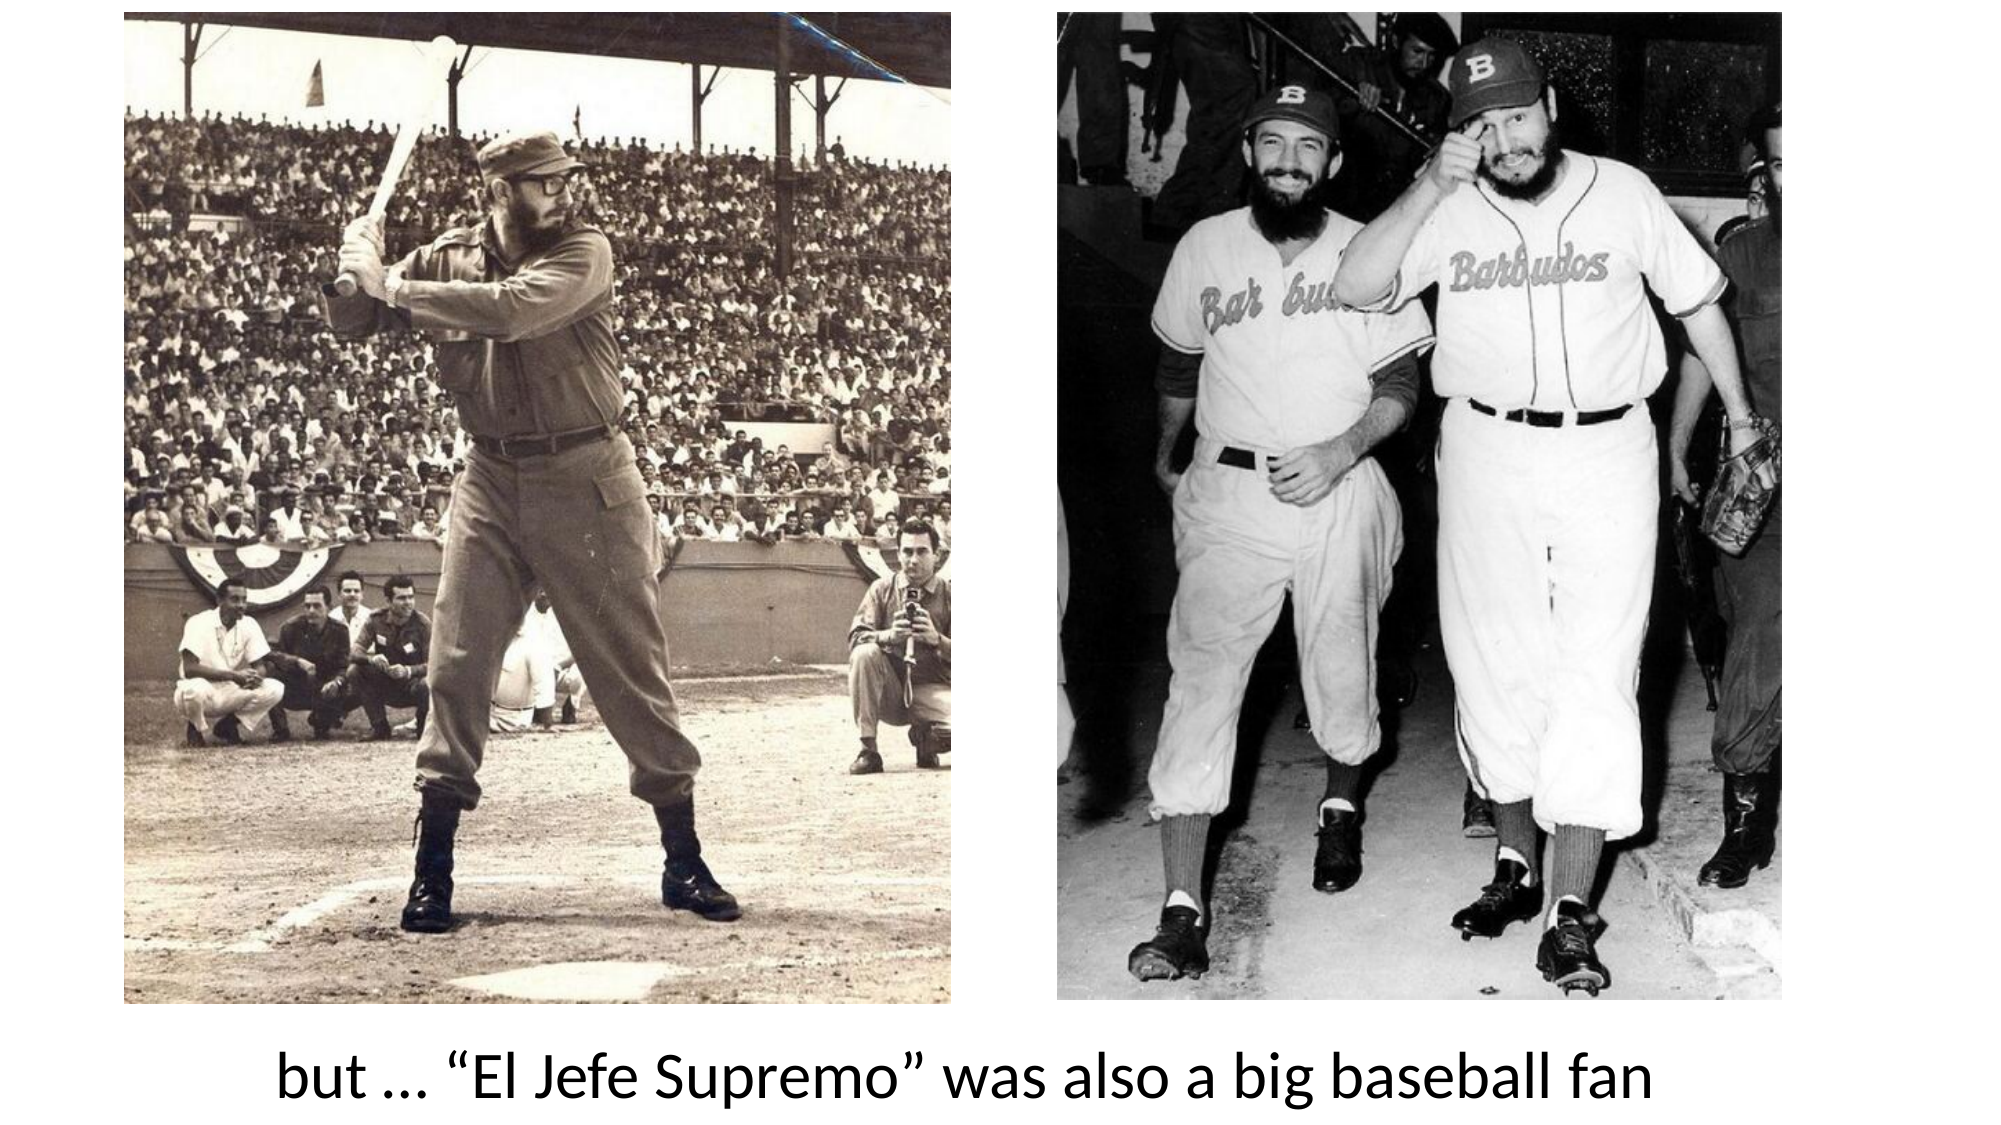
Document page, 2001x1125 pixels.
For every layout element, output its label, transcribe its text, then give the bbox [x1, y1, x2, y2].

text_box but … “El Jefe Supremo” was also a big baseball fan [260, 1024, 1671, 1120]
picture [123, 12, 951, 1004]
picture [1057, 12, 1782, 1000]
